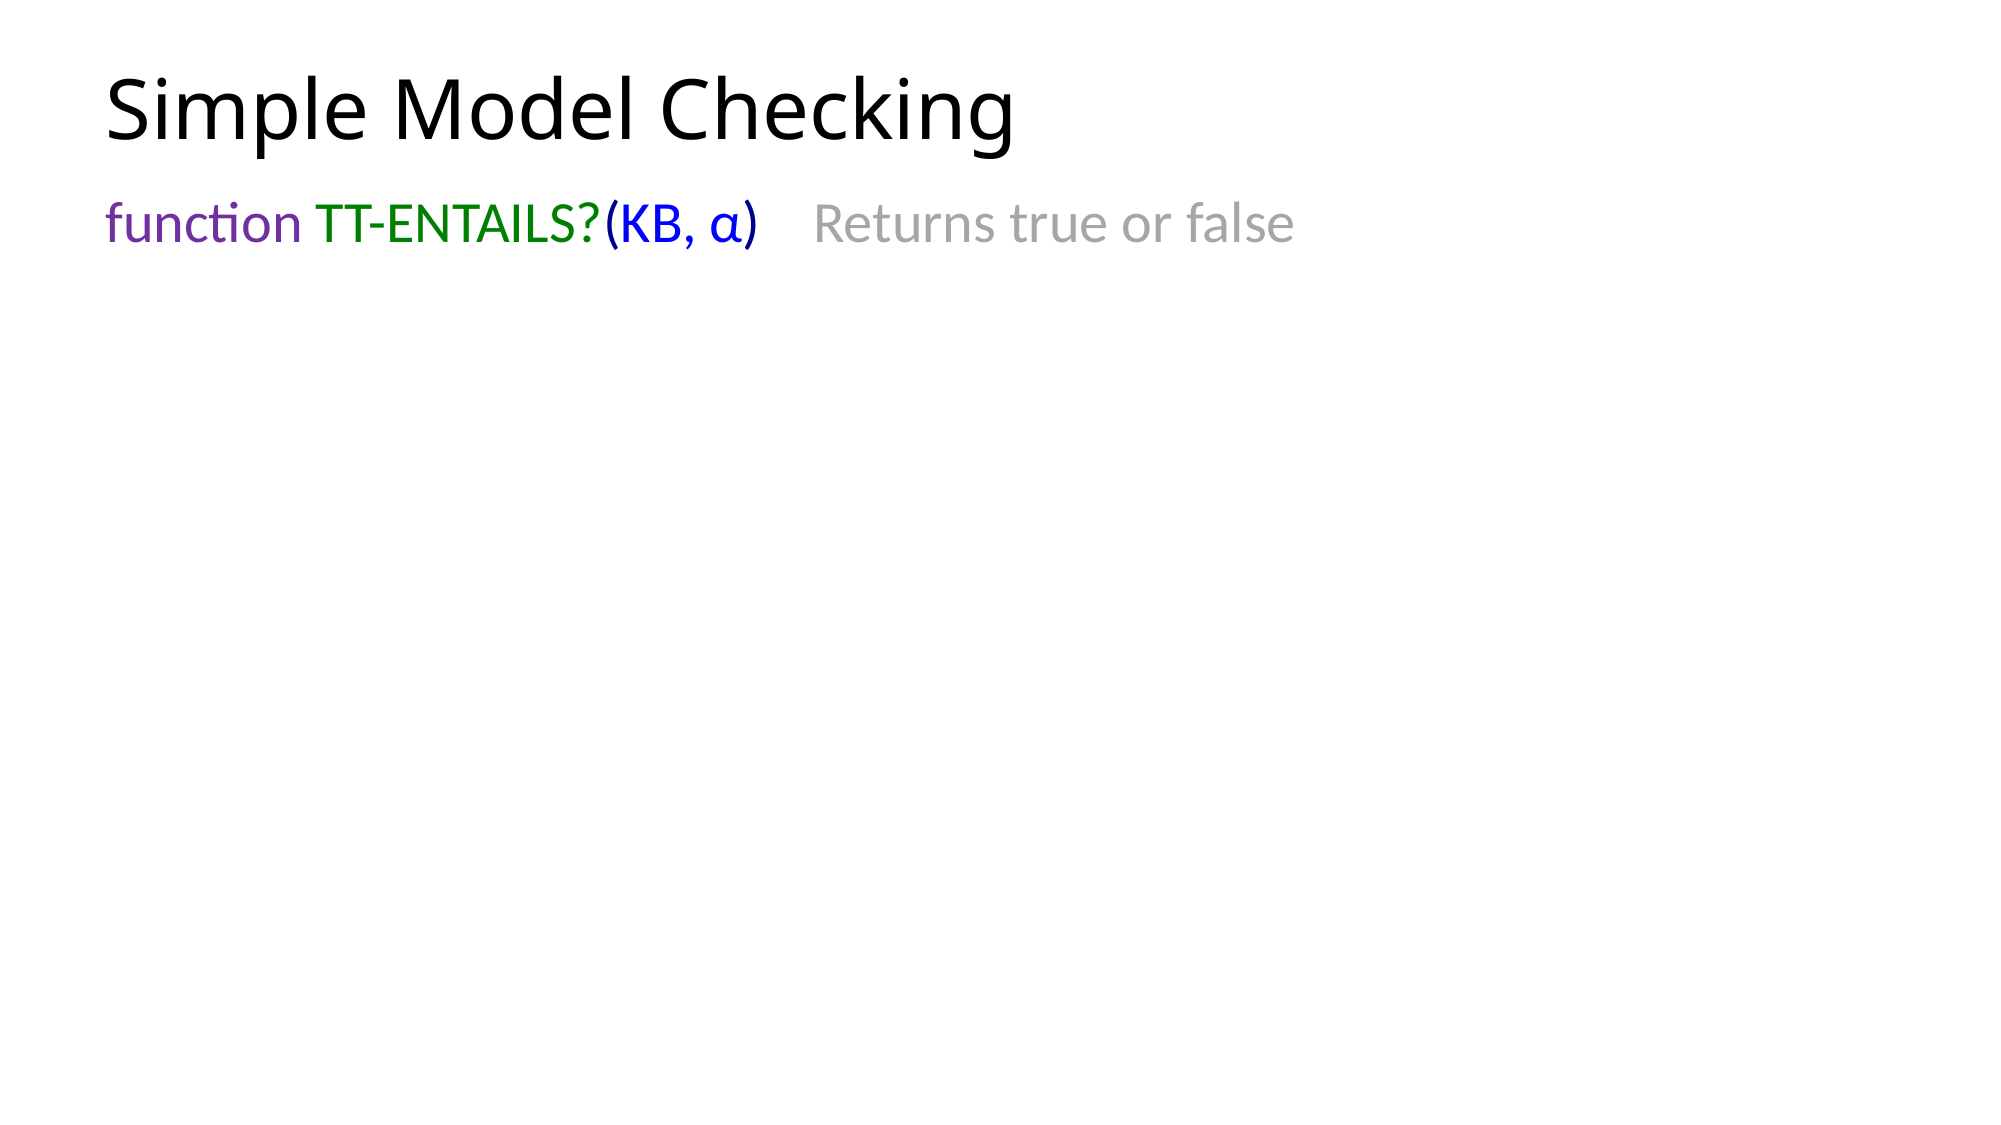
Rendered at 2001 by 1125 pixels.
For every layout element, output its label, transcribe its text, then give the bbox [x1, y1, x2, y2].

list function TT-ENTAILS?(KB, α) Returns true or false [90, 163, 1816, 498]
title Simple Model Checking [90, 60, 1816, 163]
